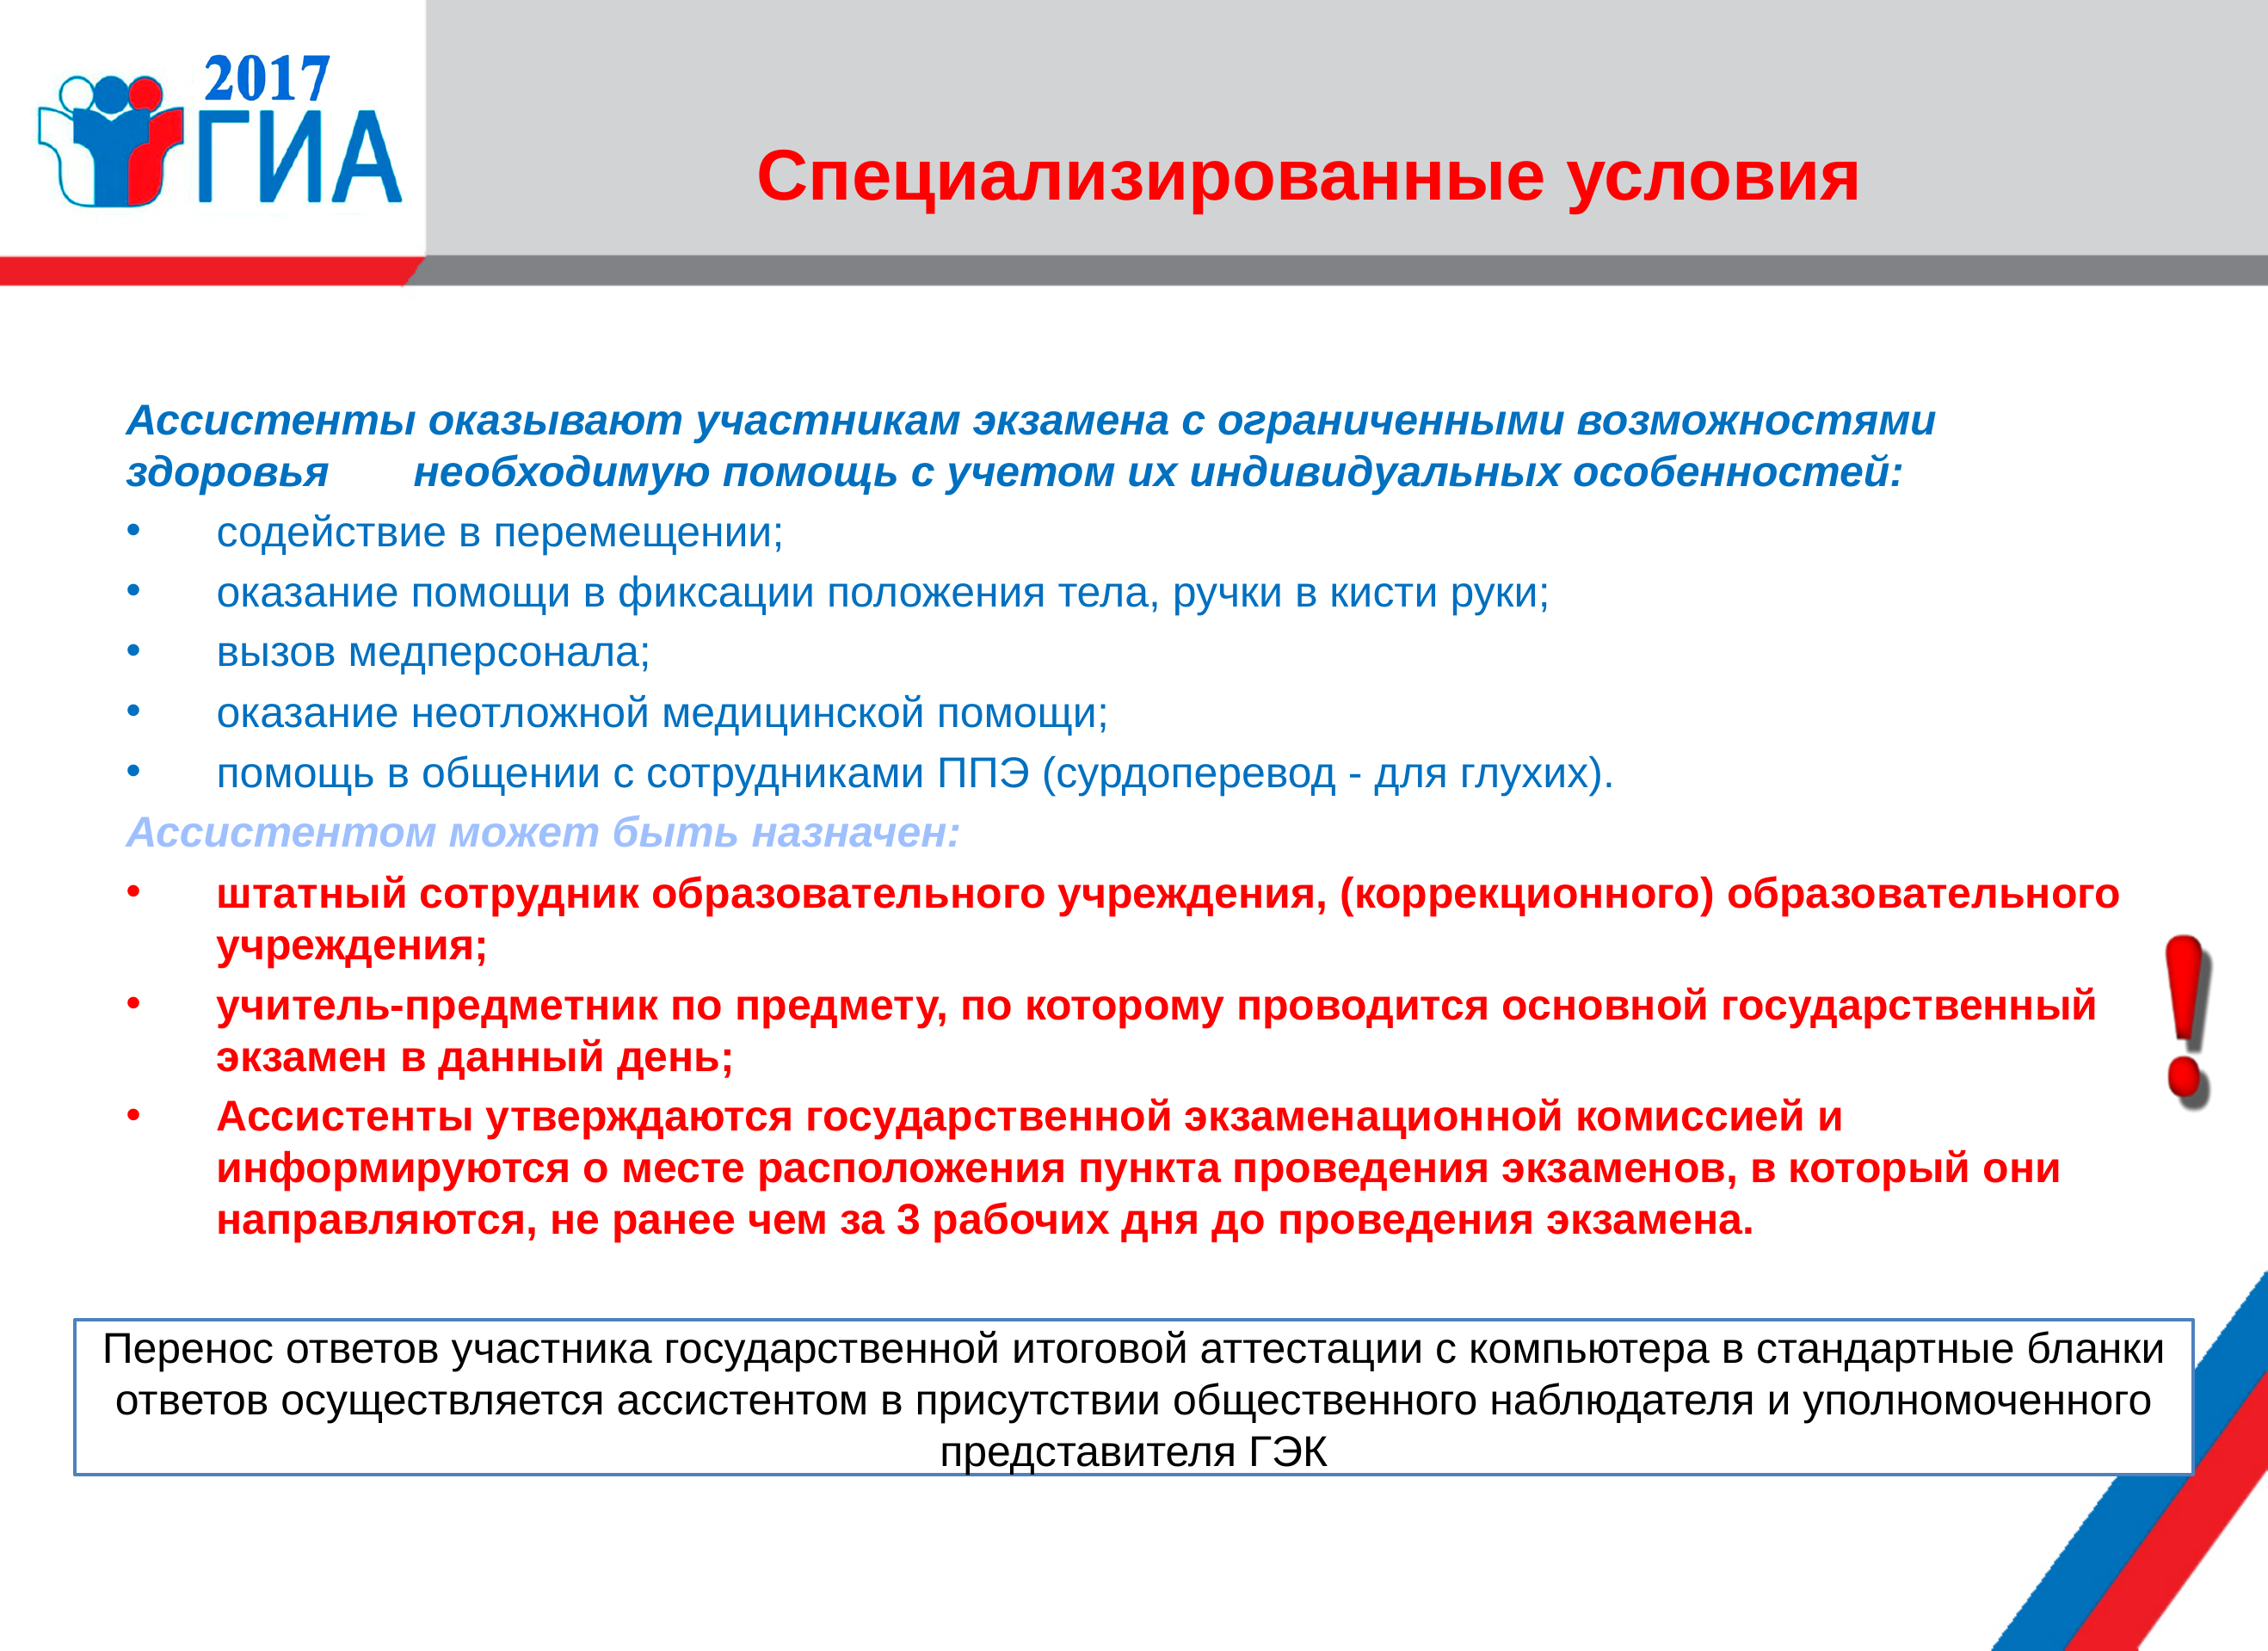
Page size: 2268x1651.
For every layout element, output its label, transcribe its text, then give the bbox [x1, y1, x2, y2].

picture [0, 0, 2268, 1651]
text_box Ассистенты оказывают участникам экзамена с ограниченными возможностями здоровья необходимую помощь с учетом их индивидуальных особенностей: содействие в перемещении; оказание помощи в фиксации положения тела, ручки в кисти руки; вызов медперсонала; оказание неотложной медицинской помощи; помощь в общении с сотрудниками ППЭ (сурдоперевод - для глухих). Ассистентом может быть назначен: штатный сотрудник образовательного учреждения, (коррекционного) образовательного учреждения; учитель-предметник по предмету, по которому проводится основной государственный экзамен в данный день; Ассистенты утверждаются государственной экзаменационной комиссией и информируются о месте расположения пункта проведения экзаменов, в который они направляются, не ранее чем за 3 рабочих дня до проведения экзамена. [113, 385, 2155, 1318]
text_box Перенос ответов участника государственной итоговой аттестации с компьютера в стандартные бланки ответов осуществляется ассистентом в присутствии общественного наблюдателя и уполномоченного представителя ГЭК [73, 1318, 2195, 1476]
text_box Специализированные условия [444, 64, 2177, 278]
